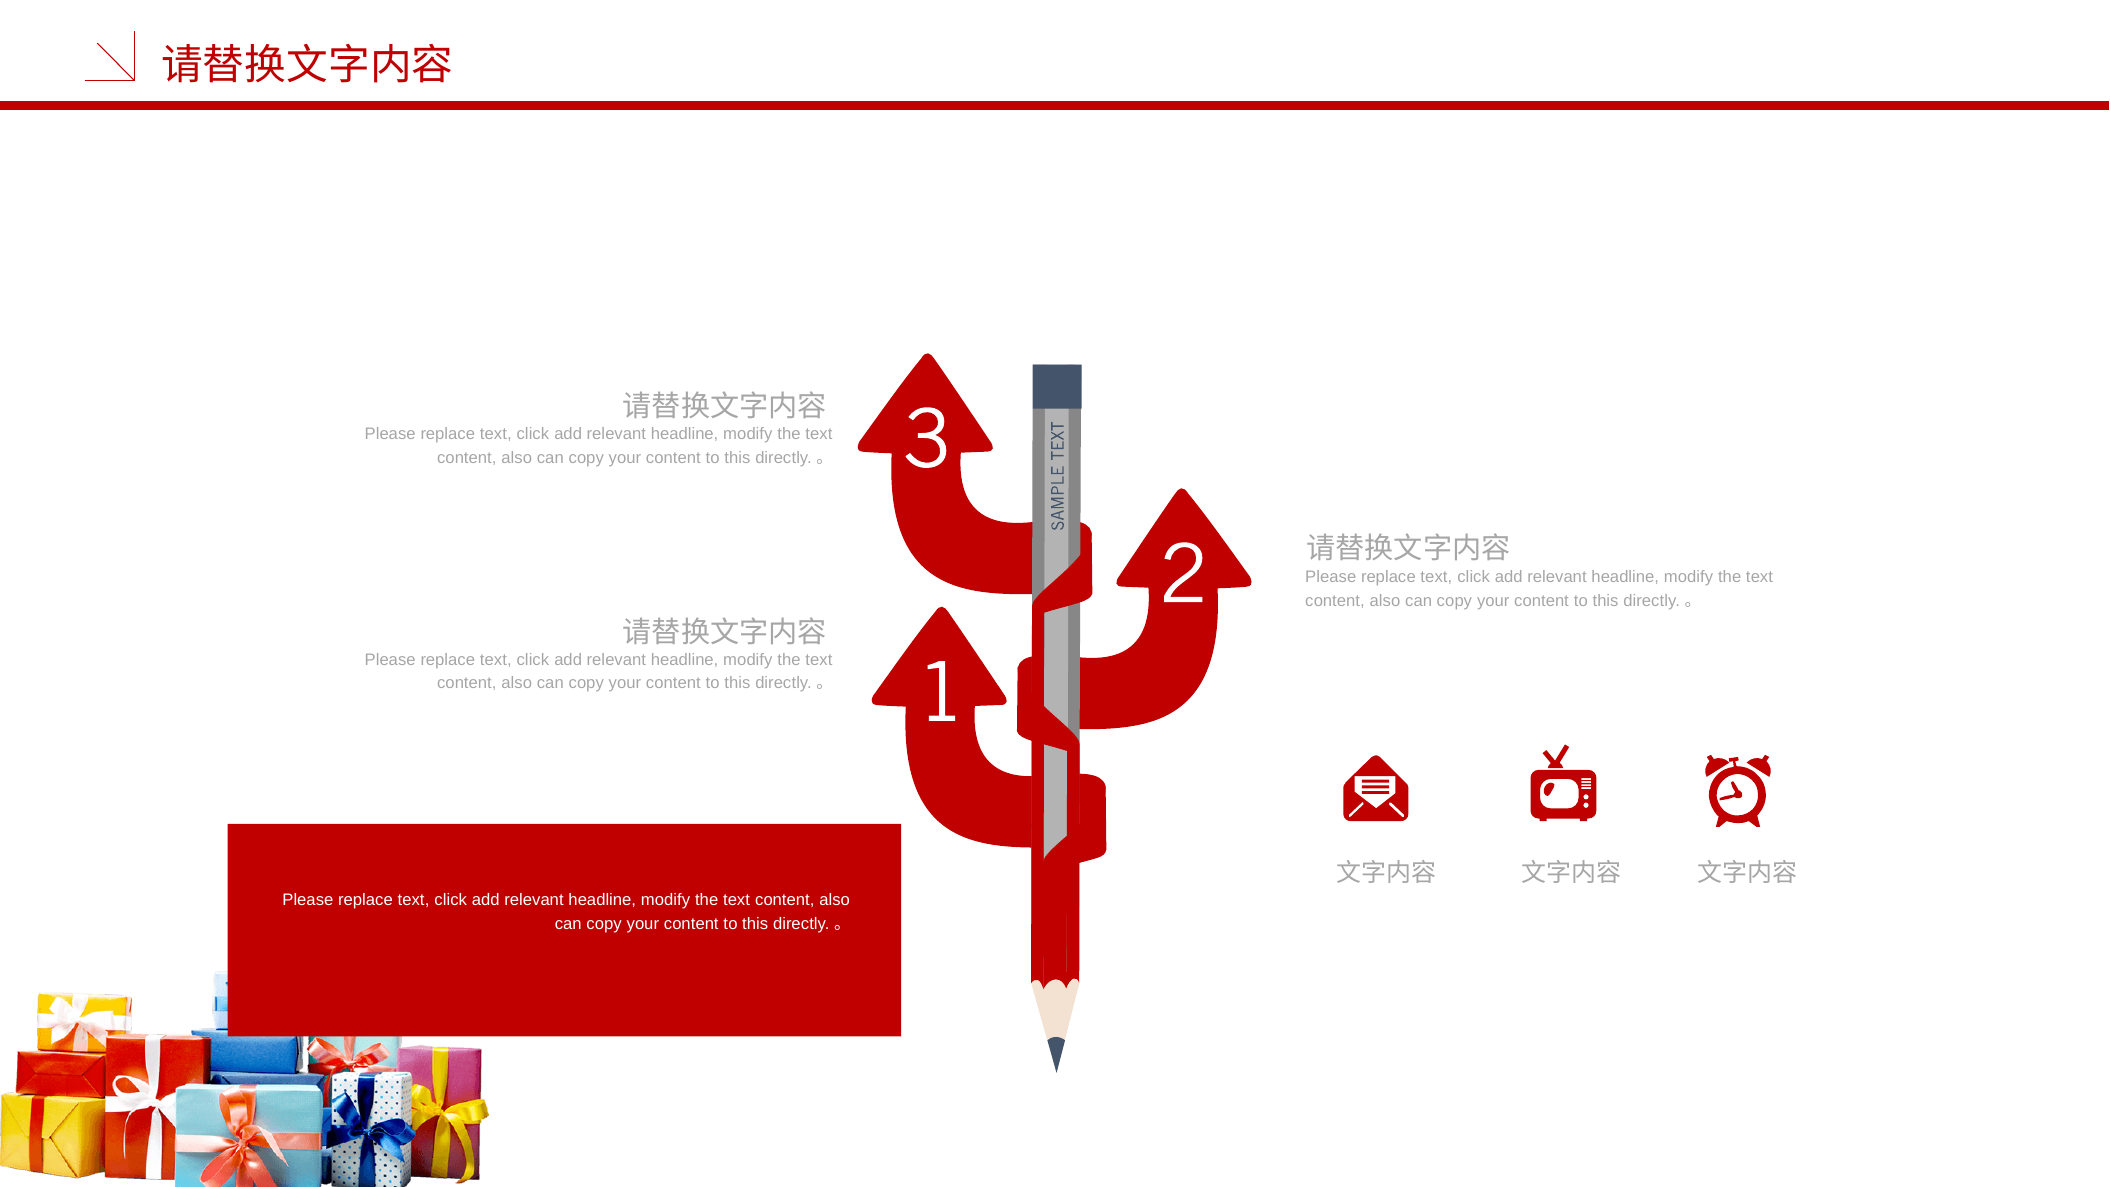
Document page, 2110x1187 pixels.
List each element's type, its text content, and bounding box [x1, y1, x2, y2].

text_box 文字内容 [1678, 842, 1816, 894]
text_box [323, 372, 848, 474]
text_box [1705, 754, 1766, 827]
text_box [1746, 754, 1771, 777]
text_box [1343, 755, 1409, 822]
text_box [1530, 744, 1597, 822]
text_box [227, 823, 902, 1037]
text_box 文字内容 [1503, 842, 1640, 894]
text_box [1290, 514, 1816, 617]
text_box 请替换文字内容 [145, 22, 500, 94]
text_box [323, 598, 848, 699]
text_box 文字内容 [1317, 842, 1455, 894]
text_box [854, 350, 1255, 1073]
picture [0, 938, 512, 1187]
